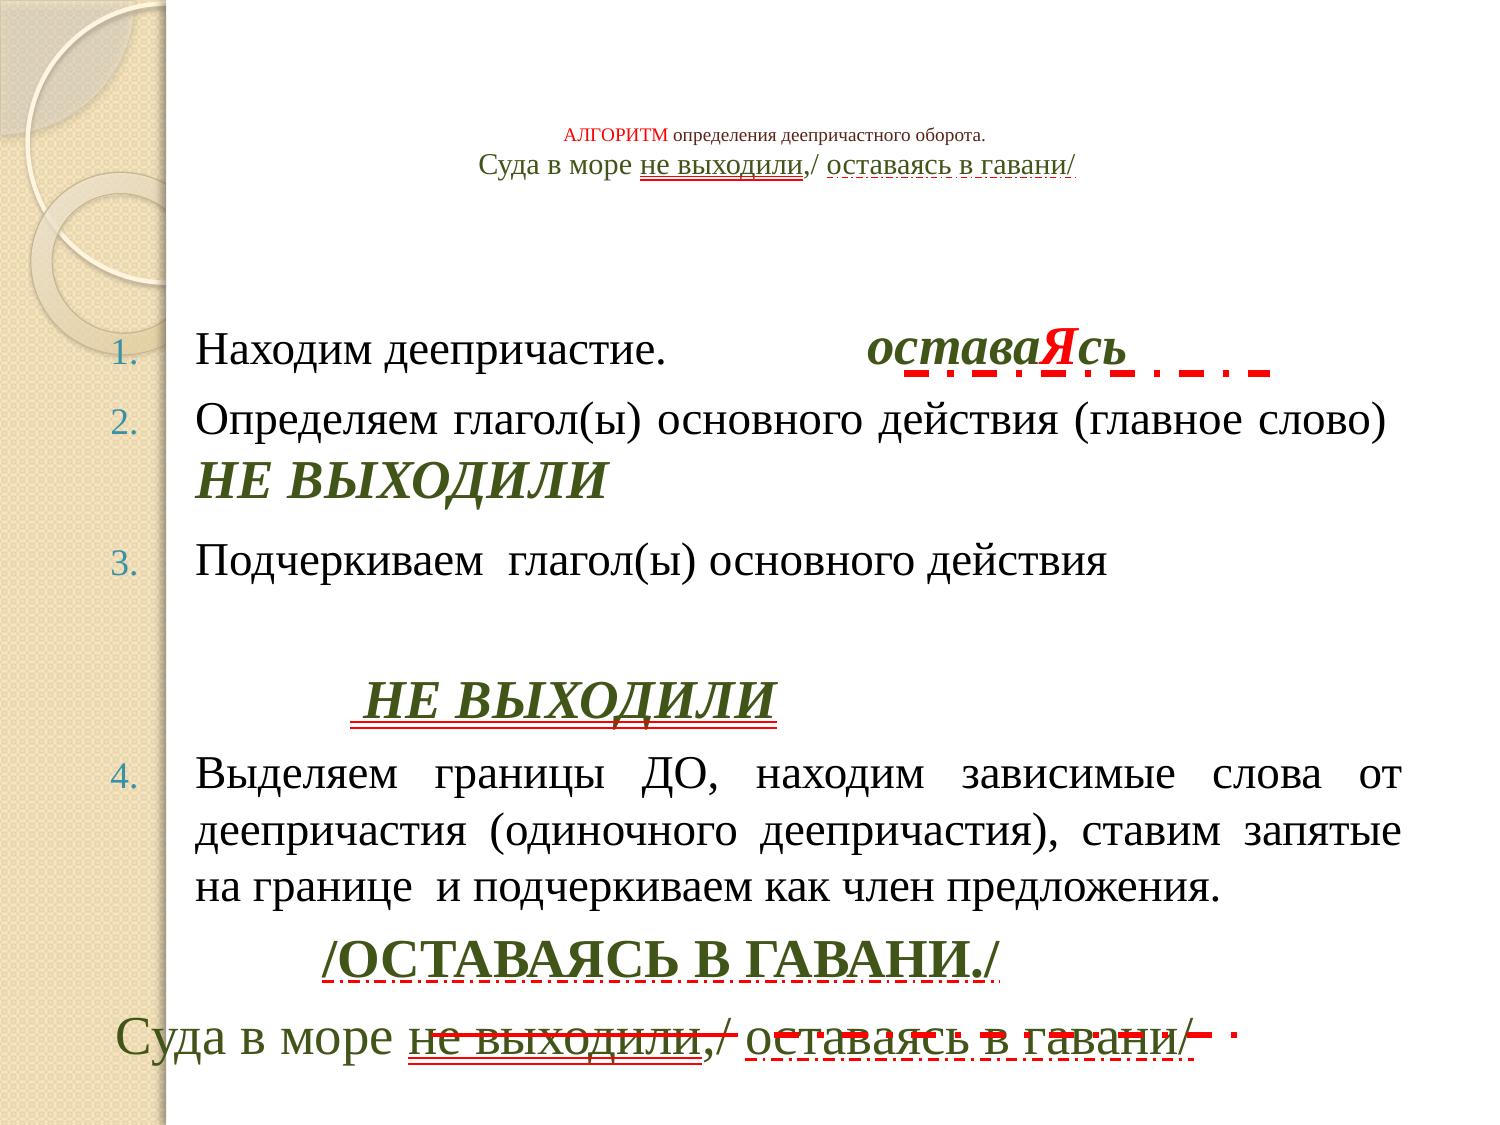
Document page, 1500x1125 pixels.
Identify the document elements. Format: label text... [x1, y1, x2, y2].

title АЛГОРИТМ определения деепричастного оборота. Суда в море не выходили,/ оставаясь в гавани/ [88, 45, 1466, 233]
list Находим деепричастие. оставаЯсь Определяем глагол(ы) основного действия (главное слово) НЕ ВЫХОДИЛИ Подчеркиваем глагол(ы) основного действия НЕ ВЫХОДИЛИ Выделяем границы ДО, находим зависимые слова от деепричастия (одиночного деепричастия), ставим запятые на границе и подчеркиваем как член предложения. /ОСТАВАЯСЬ В ГАВАНИ./ Суда в море не выходили,/ оставаясь в гавани/ [88, 302, 1419, 1083]
